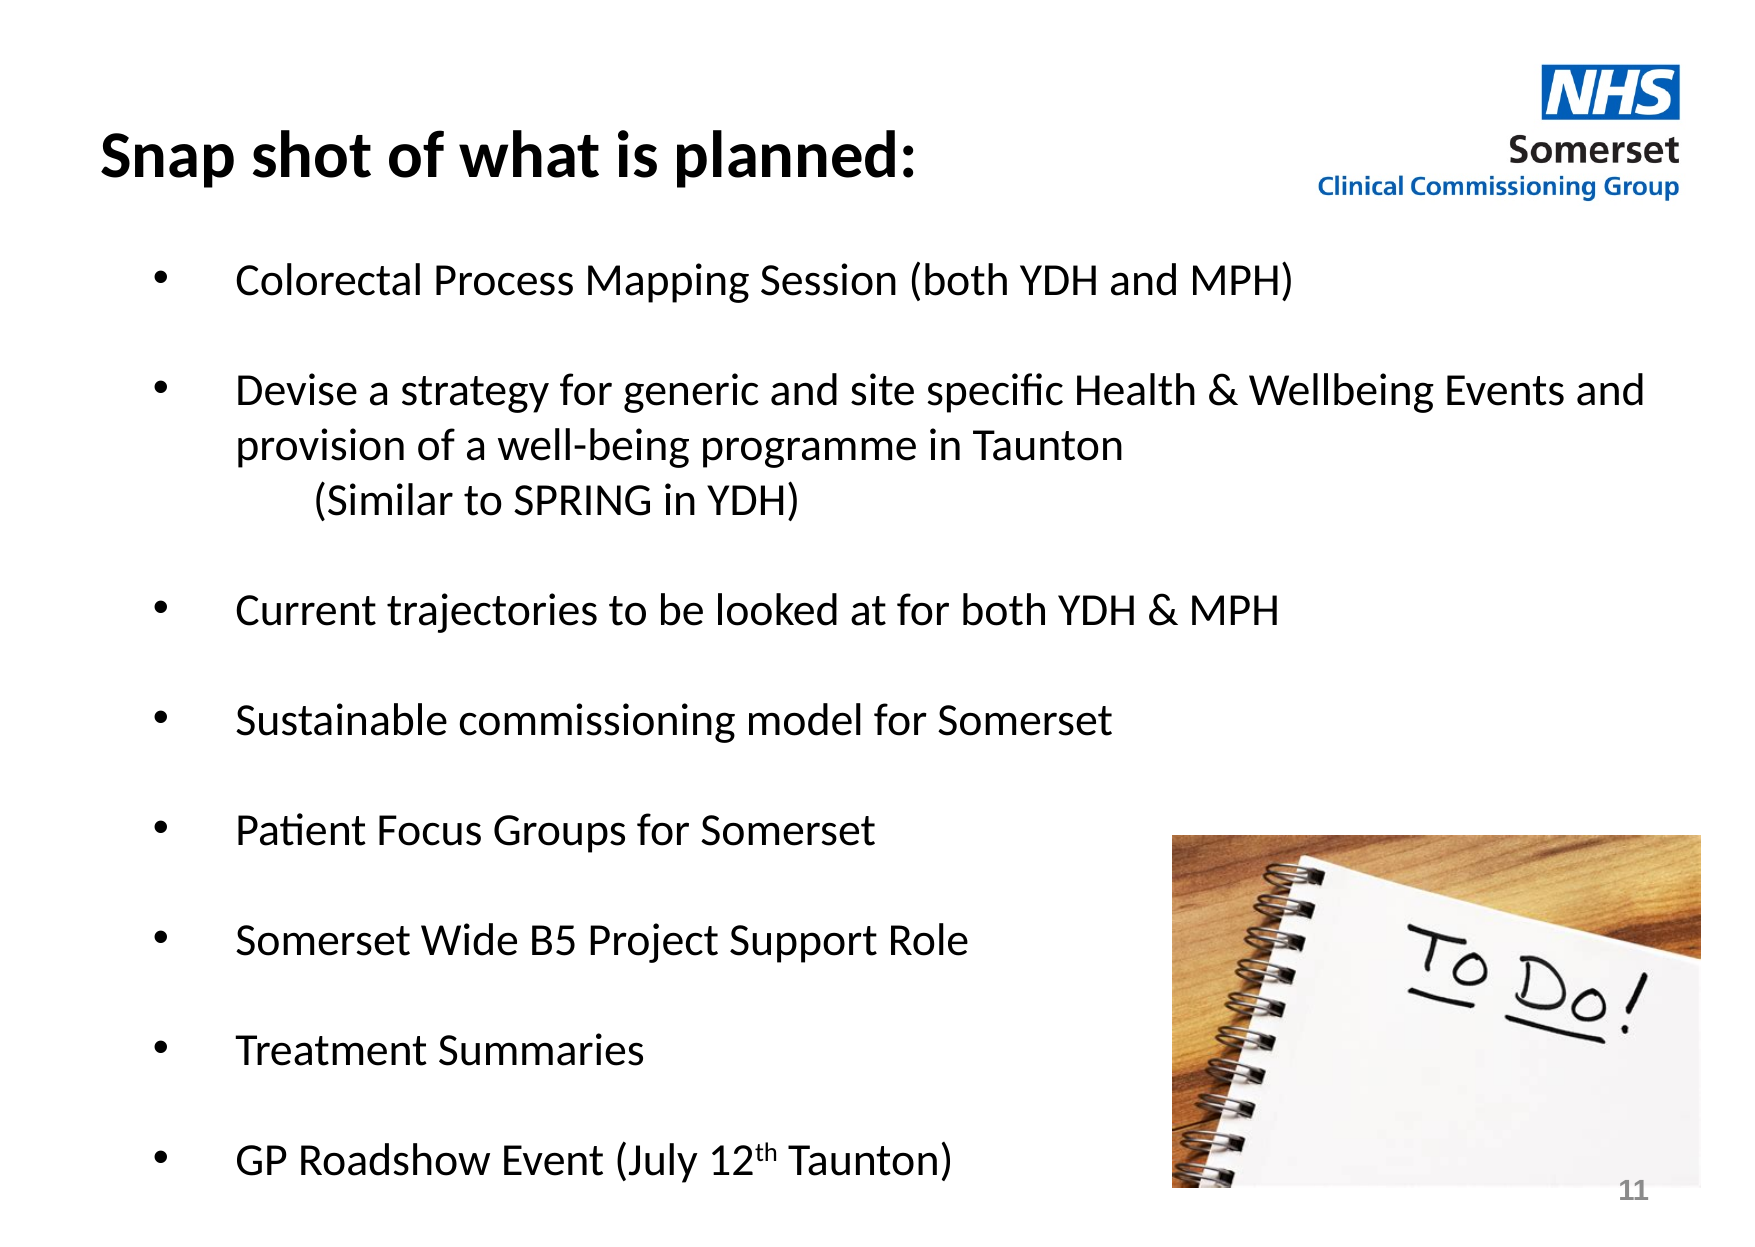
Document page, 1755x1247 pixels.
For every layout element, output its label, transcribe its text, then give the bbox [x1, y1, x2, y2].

text_box Colorectal Process Mapping Session (both YDH and MPH) Devise a strategy for generic and site specific Health & Wellbeing Events and provision of a well-being programme in Taunton (Similar to SPRING in YDH) Current trajectories to be looked at for both YDH & MPH Sustainable commissioning model for Somerset Patient Focus Groups for Somerset Somerset Wide B5 Project Support Role Treatment Summaries GP Roadshow Event (July 12th Taunton) [50, 186, 1669, 1247]
picture [1251, 44, 1686, 240]
picture [1172, 835, 1701, 1189]
text_box Snap shot of what is planned: [85, 103, 1633, 199]
